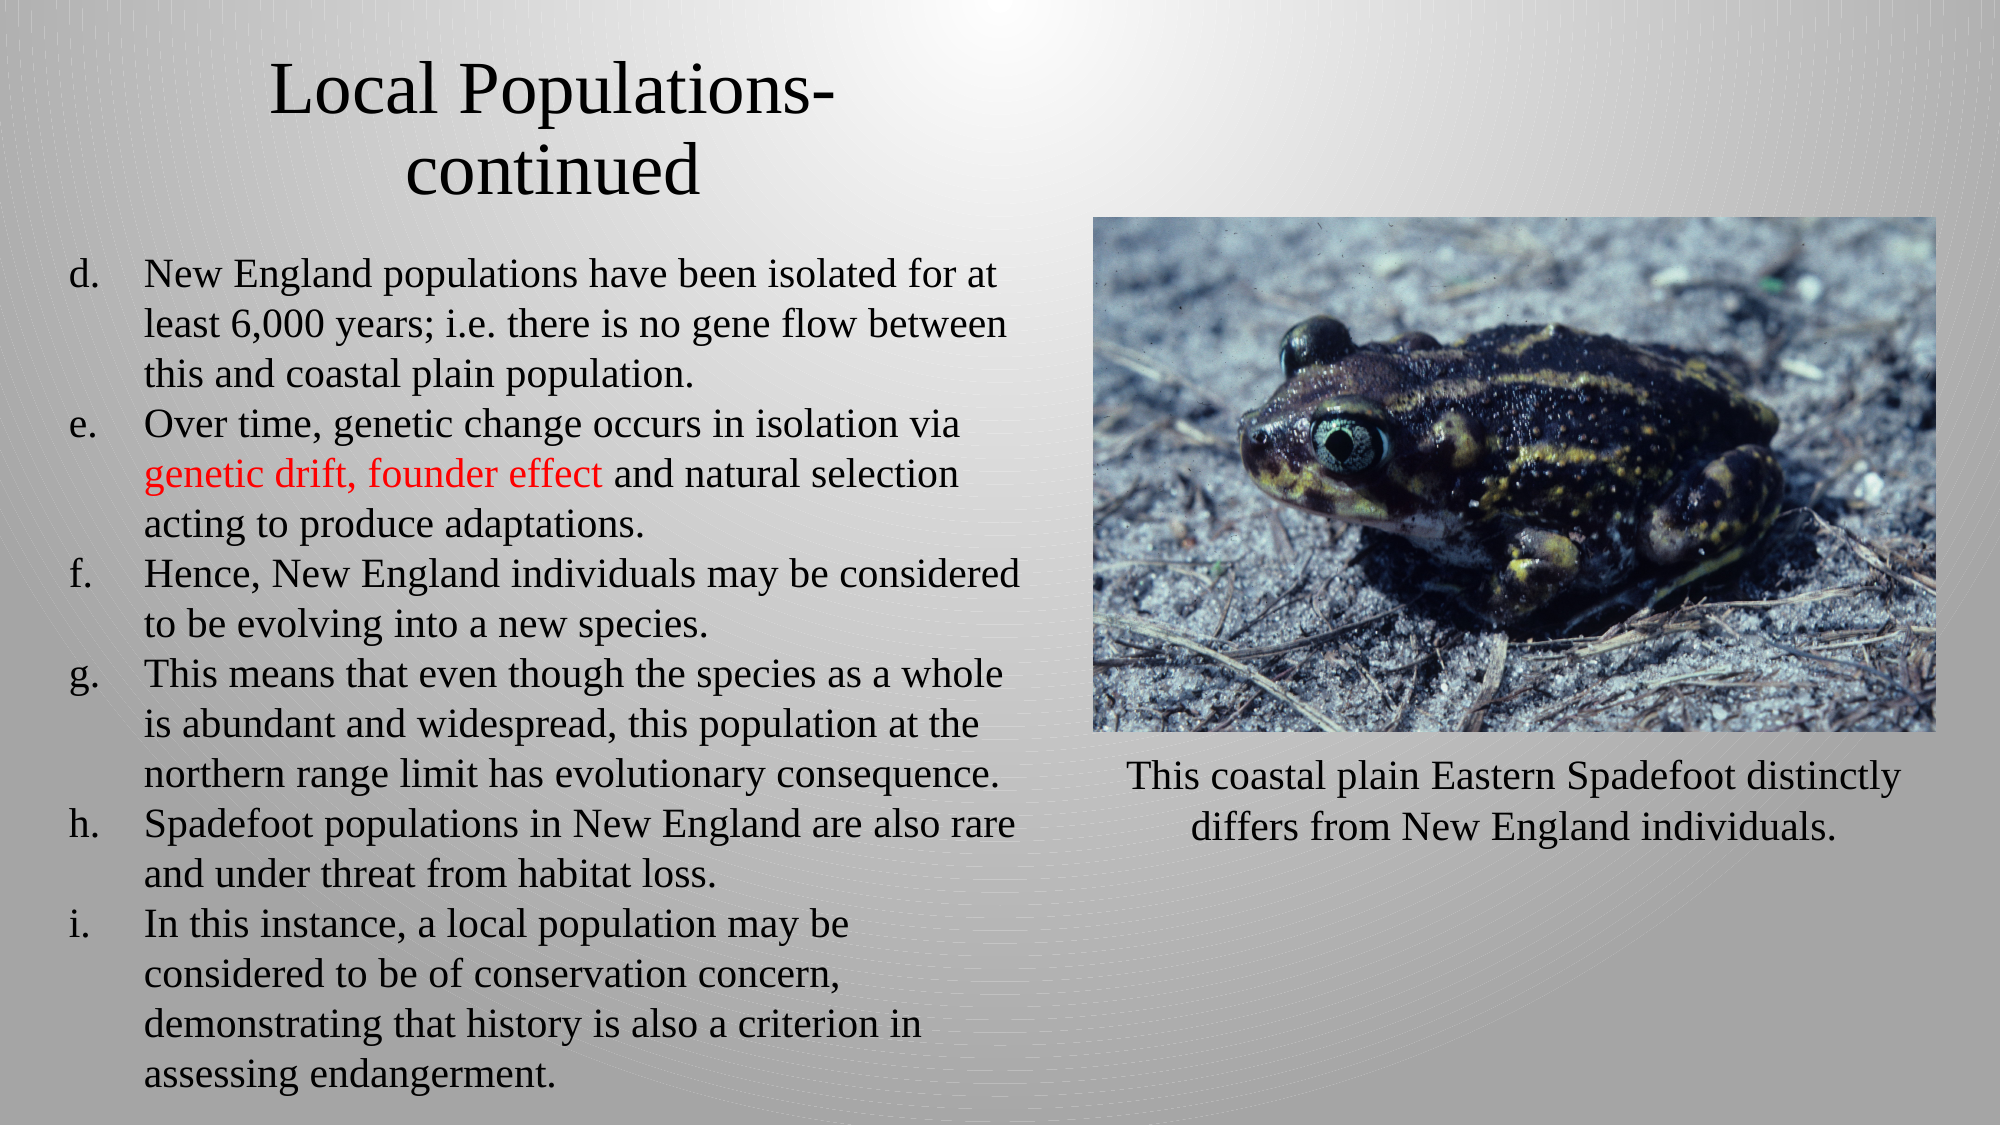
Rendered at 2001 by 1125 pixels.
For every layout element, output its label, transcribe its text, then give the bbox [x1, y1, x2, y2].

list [1093, 217, 1935, 732]
title Local Populations- continued [182, 21, 925, 238]
text_box This coastal plain Eastern Spadefoot distinctly differs from New England individuals. [1082, 740, 1946, 856]
text_box New England populations have been isolated for at least 6,000 years; i.e. there is no gene flow between this and coastal plain population. Over time, genetic change occurs in isolation via genetic drift, founder effect and natural selection acting to produce adaptations. Hence, New England individuals may be considered to be evolving into a new species. This means that even though the species as a whole is abundant and widespread, this population at the northern range limit has evolutionary consequence. Spadefoot populations in New England are also rare and under threat from habitat loss. In this instance, a local population may be considered to be of conservation concern, demonstrating that history is also a criterion in assessing endangerment. [54, 238, 1053, 1104]
